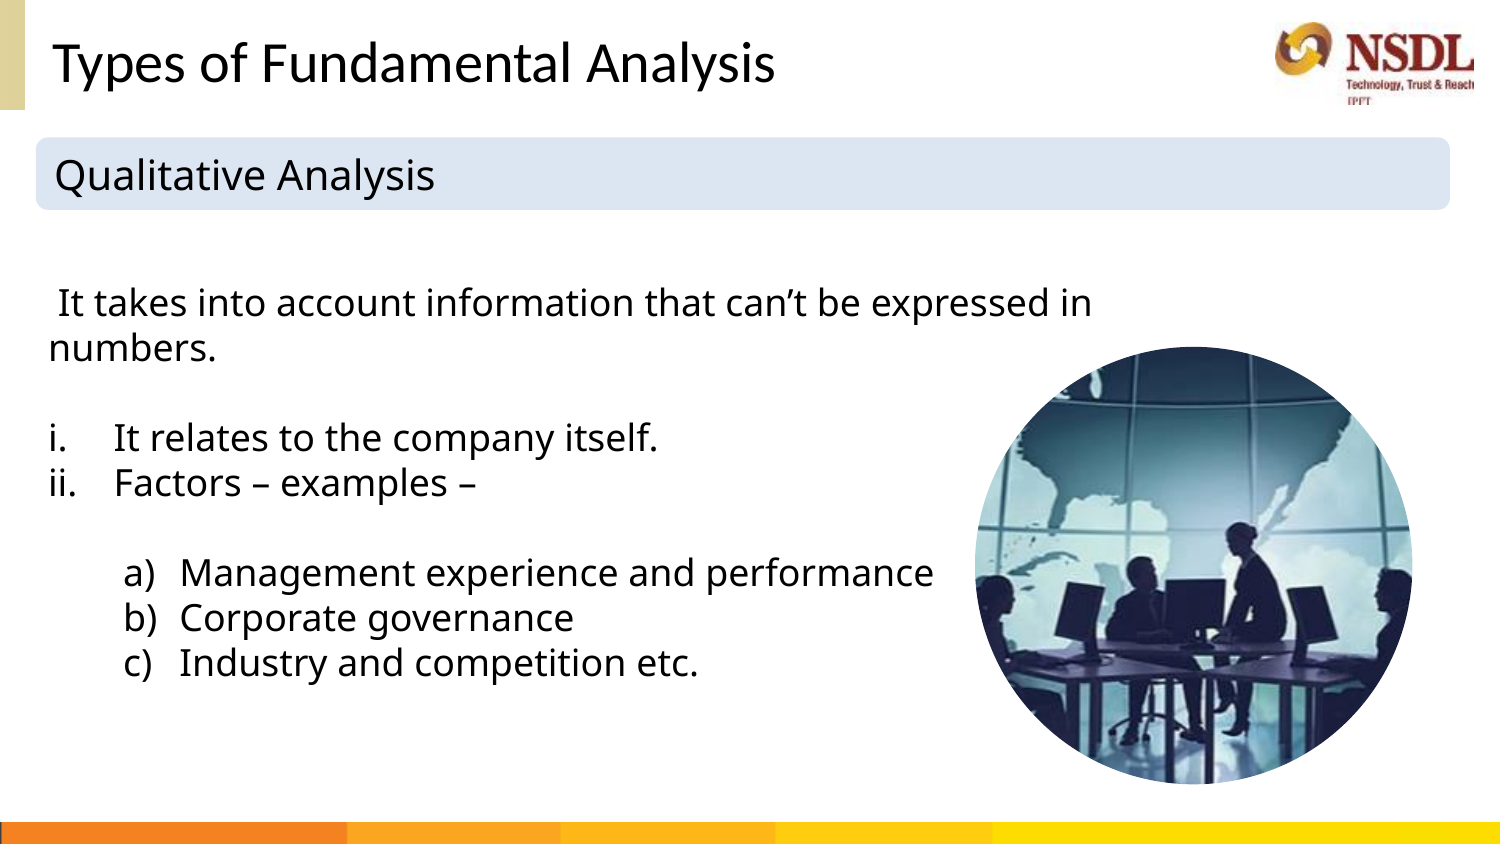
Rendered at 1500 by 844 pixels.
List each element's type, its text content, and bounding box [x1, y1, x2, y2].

picture [0, 0, 25, 110]
picture [1275, 22, 1474, 105]
picture [0, 822, 1500, 844]
title Types of Fundamental Analysis [37, 16, 1200, 93]
text_box Qualitative Analysis [33, 135, 1453, 212]
text_box It takes into account information that can’t be expressed in numbers. It relates to the company itself. Factors – examples – Management experience and performance Corporate governance Industry and competition etc. [33, 271, 1163, 692]
picture [974, 346, 1413, 785]
